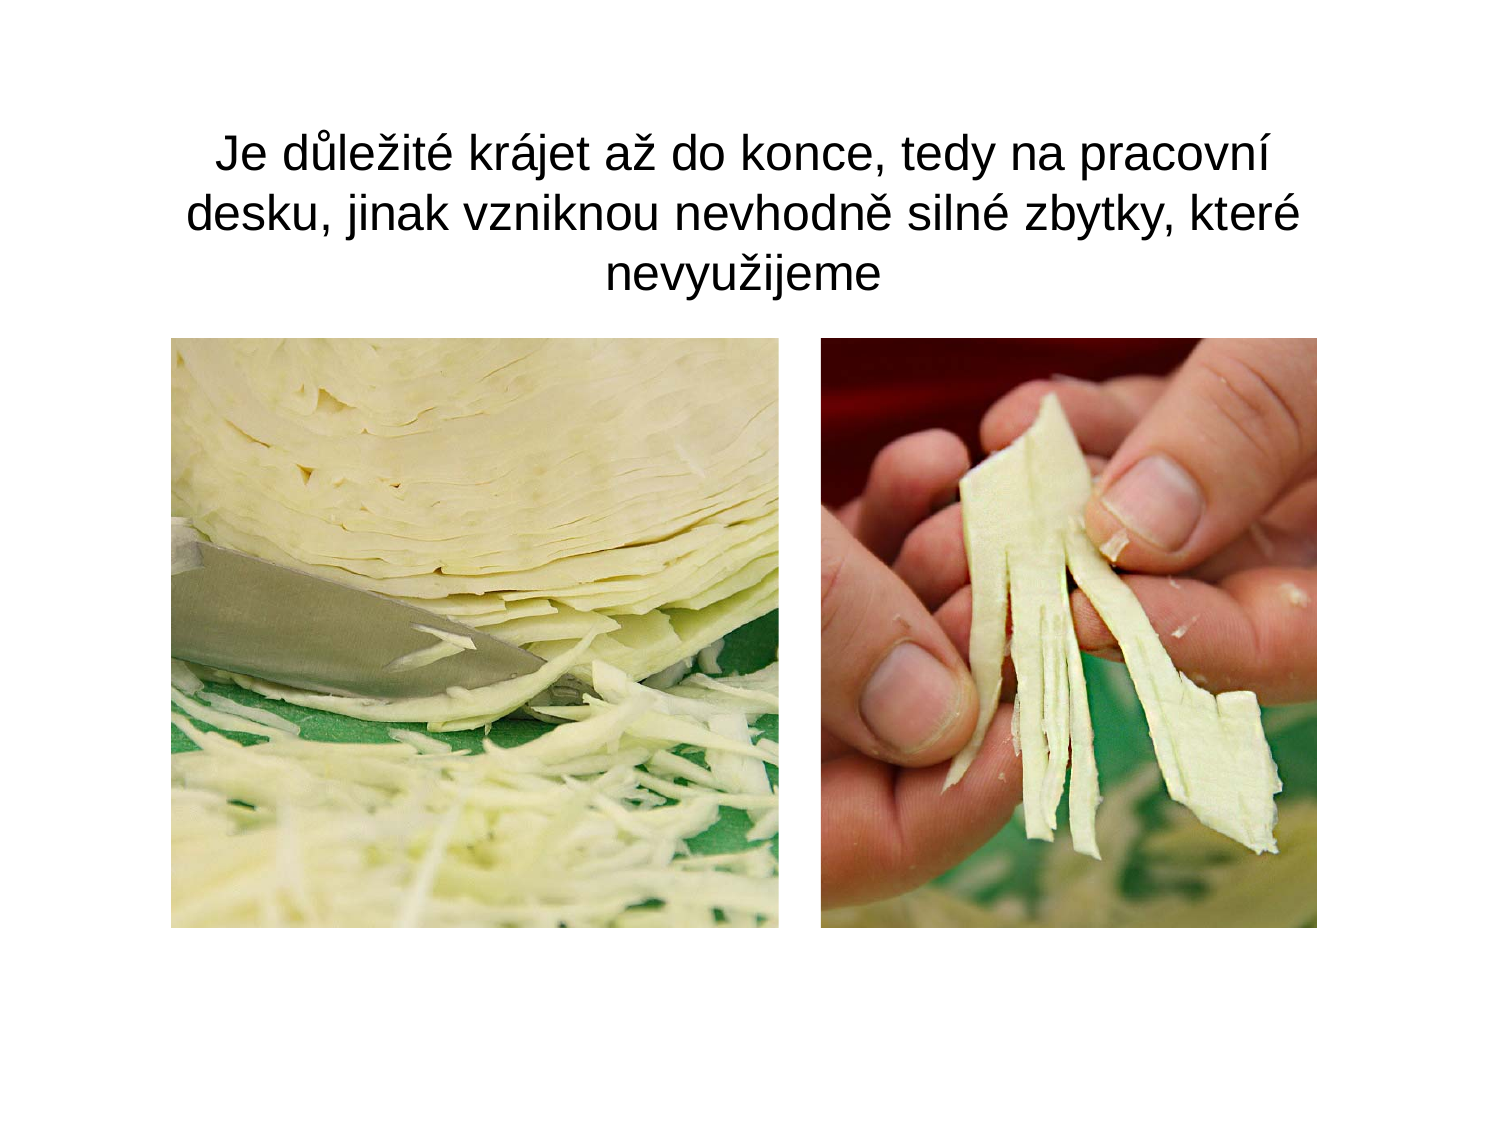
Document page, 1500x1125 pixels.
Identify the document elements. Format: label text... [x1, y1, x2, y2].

text_box Je důležité krájet až do konce, tedy na pracovní desku, jinak vzniknou nevhodně silné zbytky, které nevyužijeme [171, 113, 1317, 309]
picture [170, 337, 779, 928]
picture [820, 337, 1318, 928]
